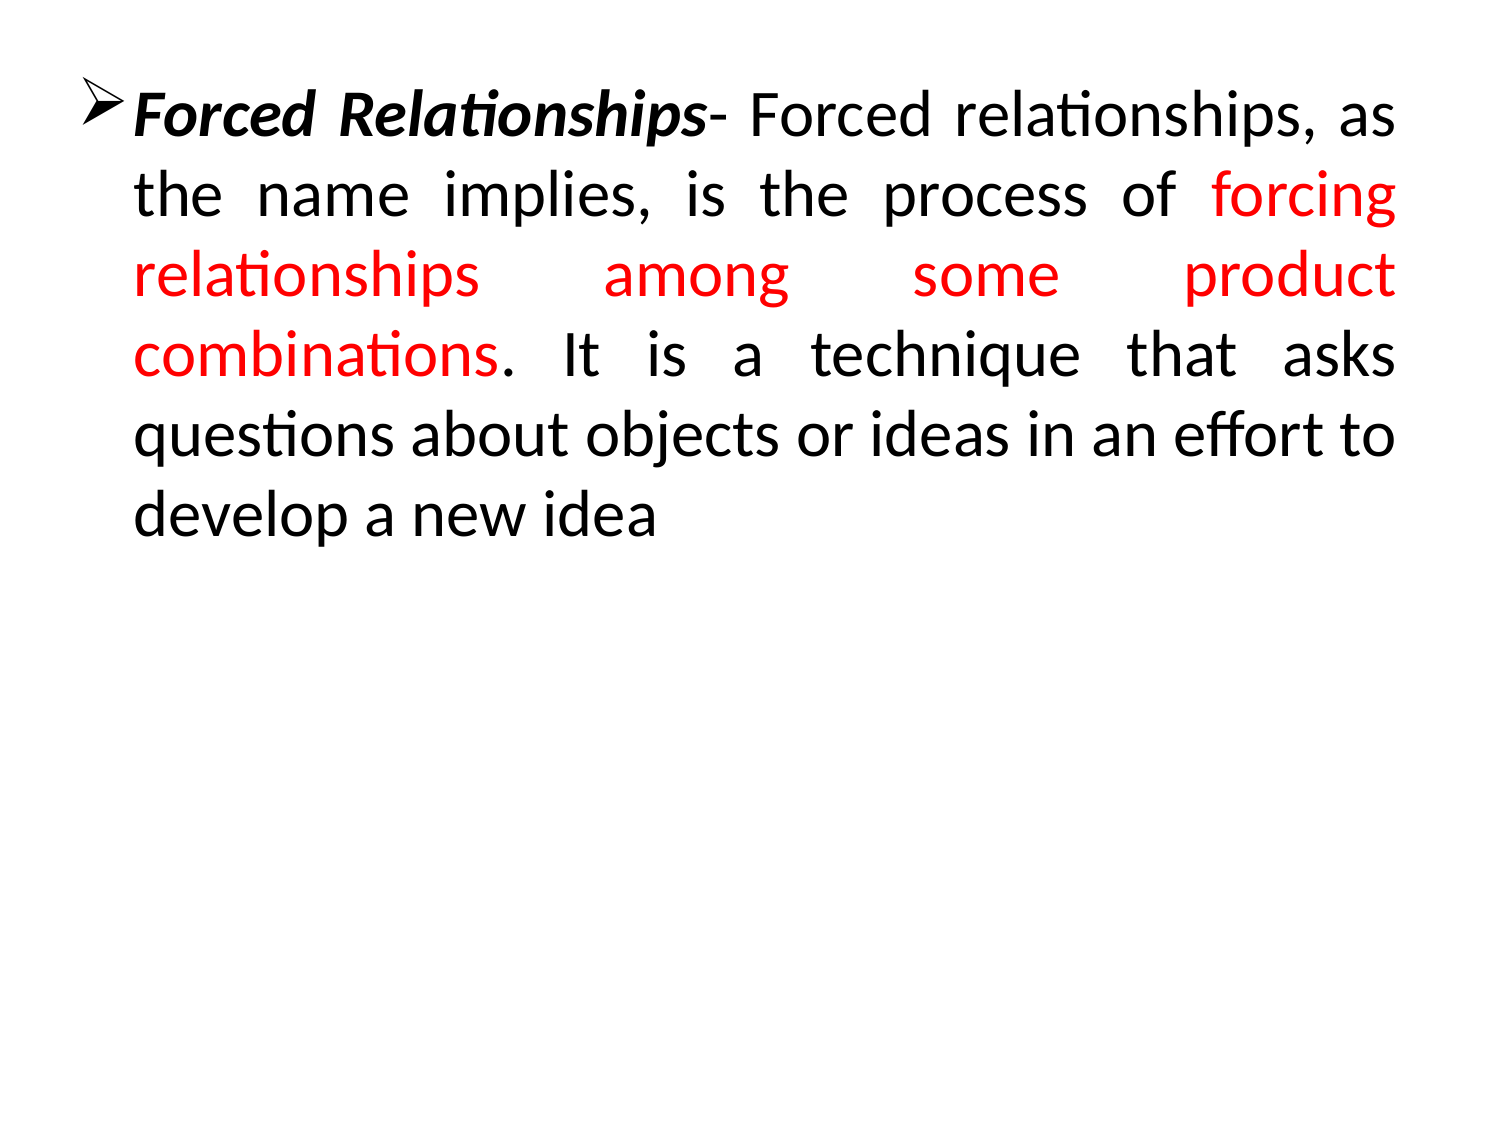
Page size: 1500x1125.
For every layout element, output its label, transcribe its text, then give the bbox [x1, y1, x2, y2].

list Forced Relationships- Forced relationships, as the name implies, is the process of forcing relationships among some product combinations. It is a technique that asks questions about objects or ideas in an effort to develop a new idea [62, 62, 1413, 805]
